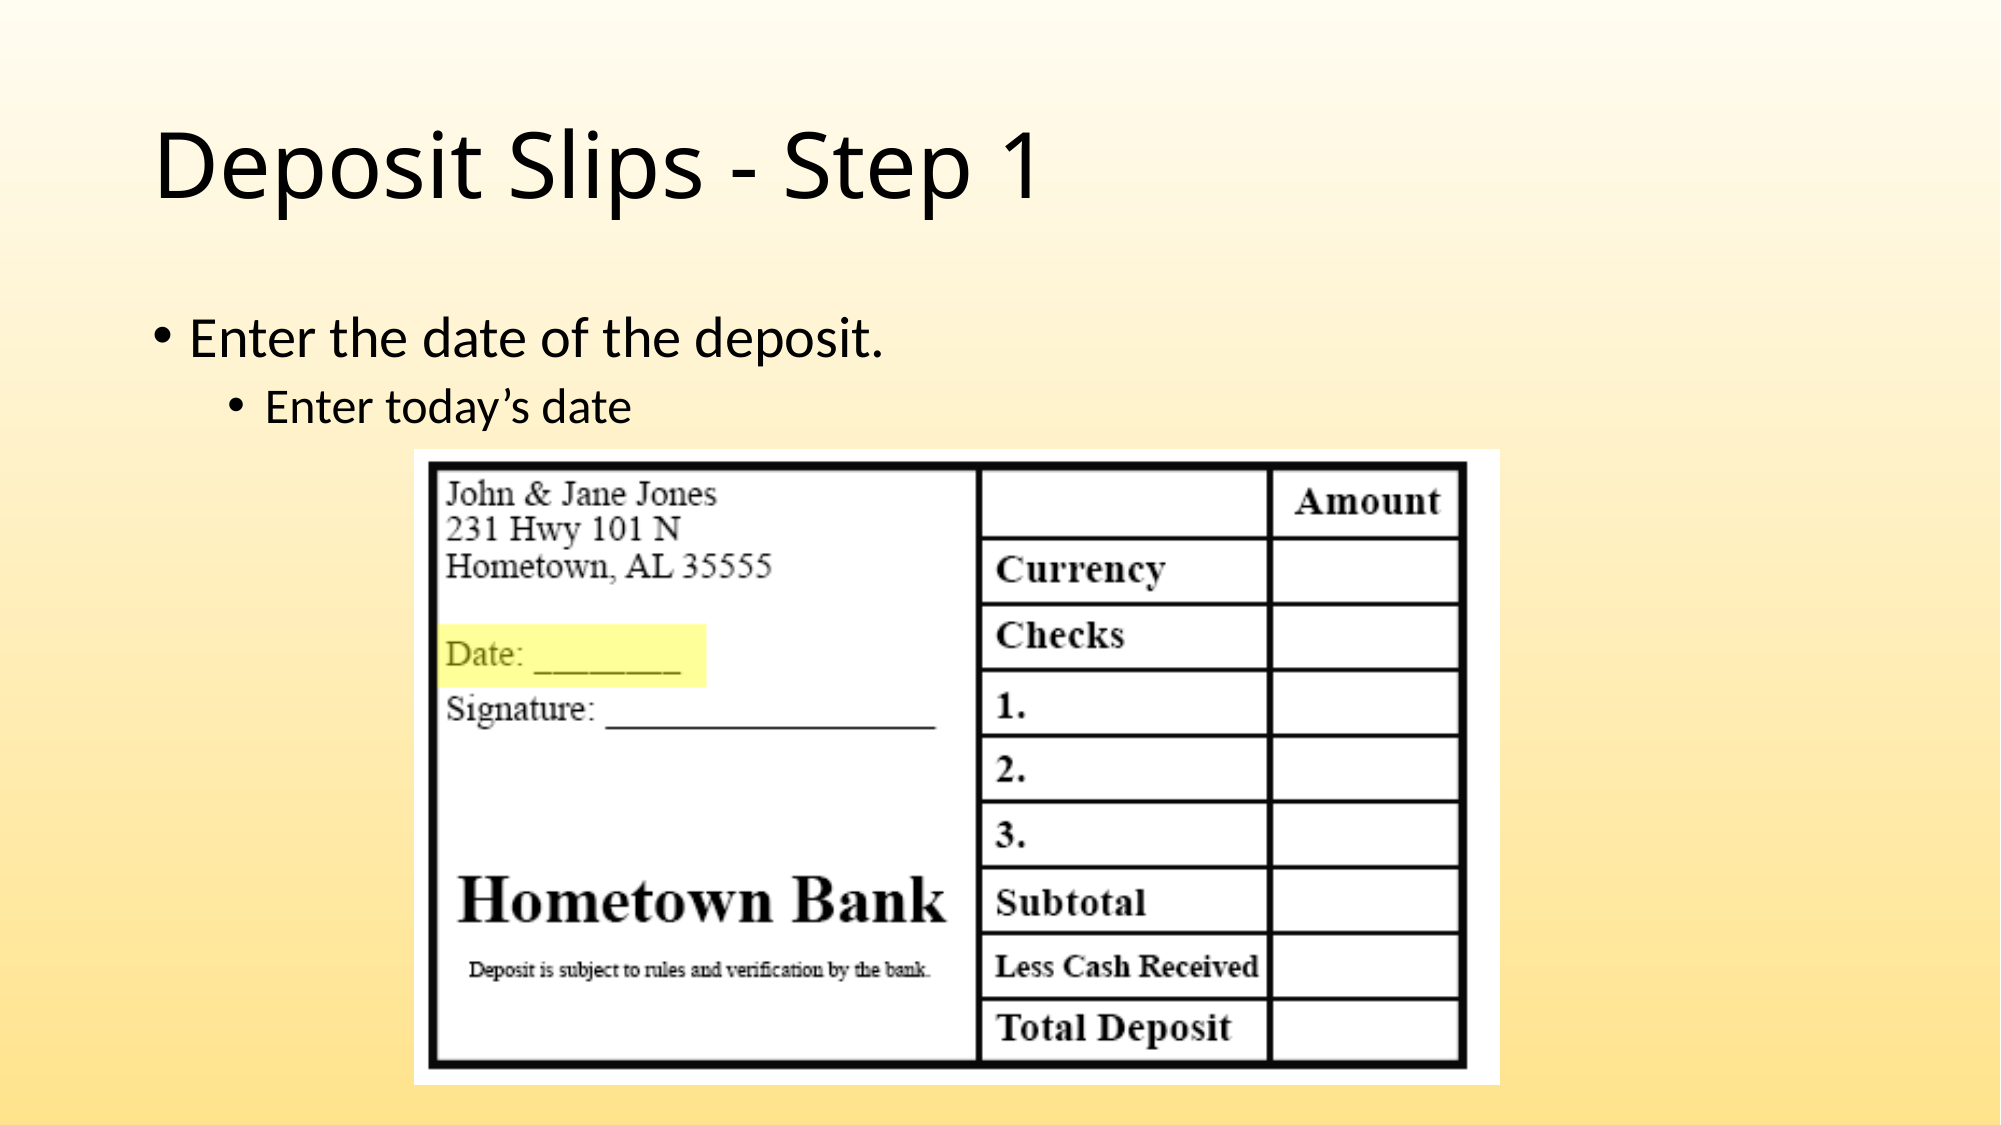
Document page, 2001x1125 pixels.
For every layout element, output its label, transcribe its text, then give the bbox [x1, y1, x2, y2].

picture [414, 449, 1500, 1085]
list Enter the date of the deposit. Enter today’s date [137, 299, 1863, 1014]
title Deposit Slips - Step 1 [137, 59, 1863, 278]
